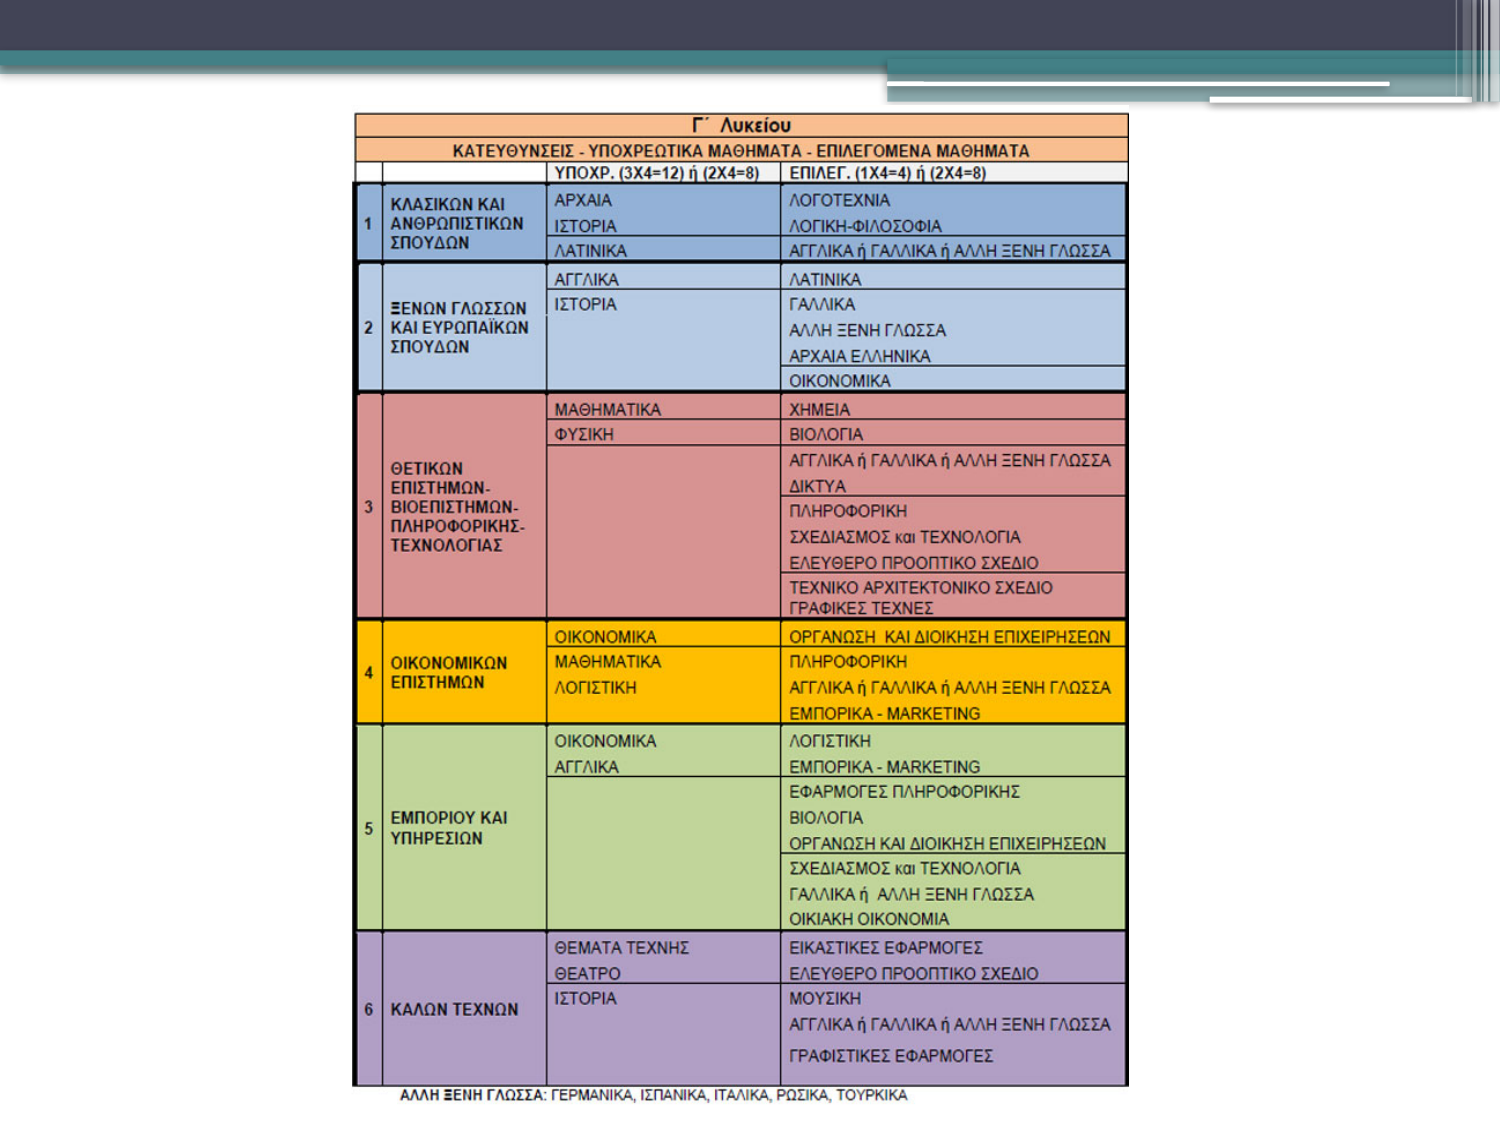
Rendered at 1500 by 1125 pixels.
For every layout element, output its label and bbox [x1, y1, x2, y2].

list [351, 105, 1129, 1125]
